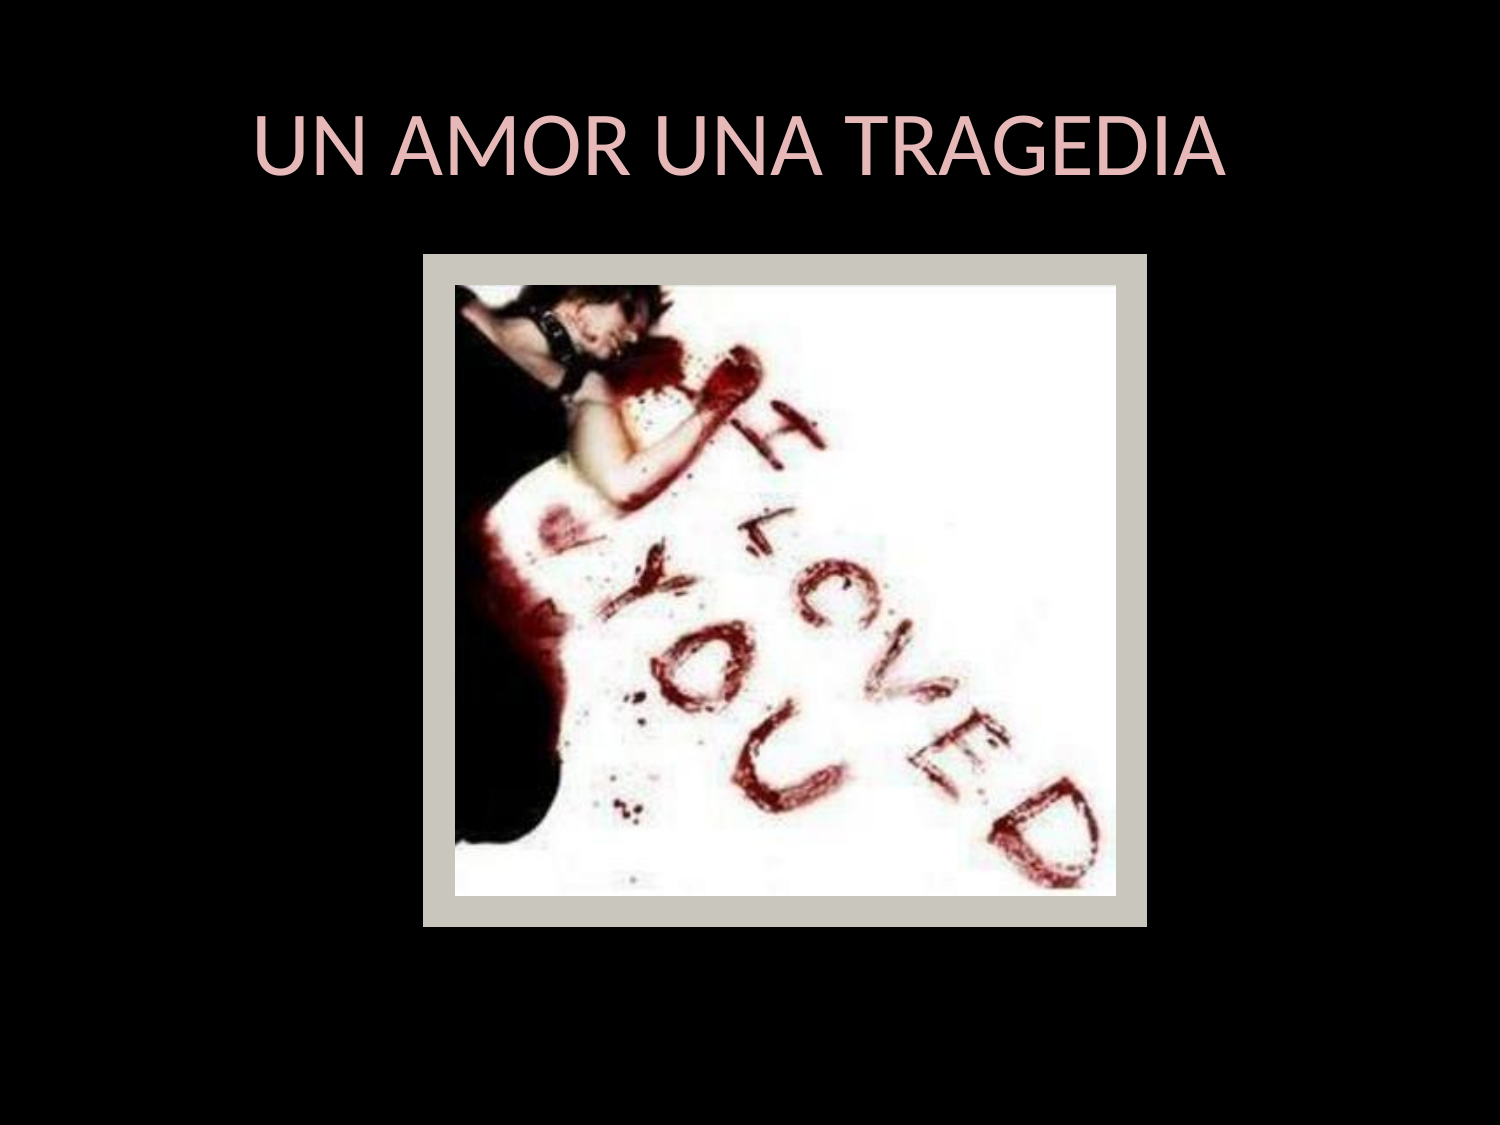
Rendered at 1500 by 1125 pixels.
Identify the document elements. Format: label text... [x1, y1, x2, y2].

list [454, 285, 1117, 897]
title UN AMOR UNA TRAGEDIA [75, 45, 1425, 233]
